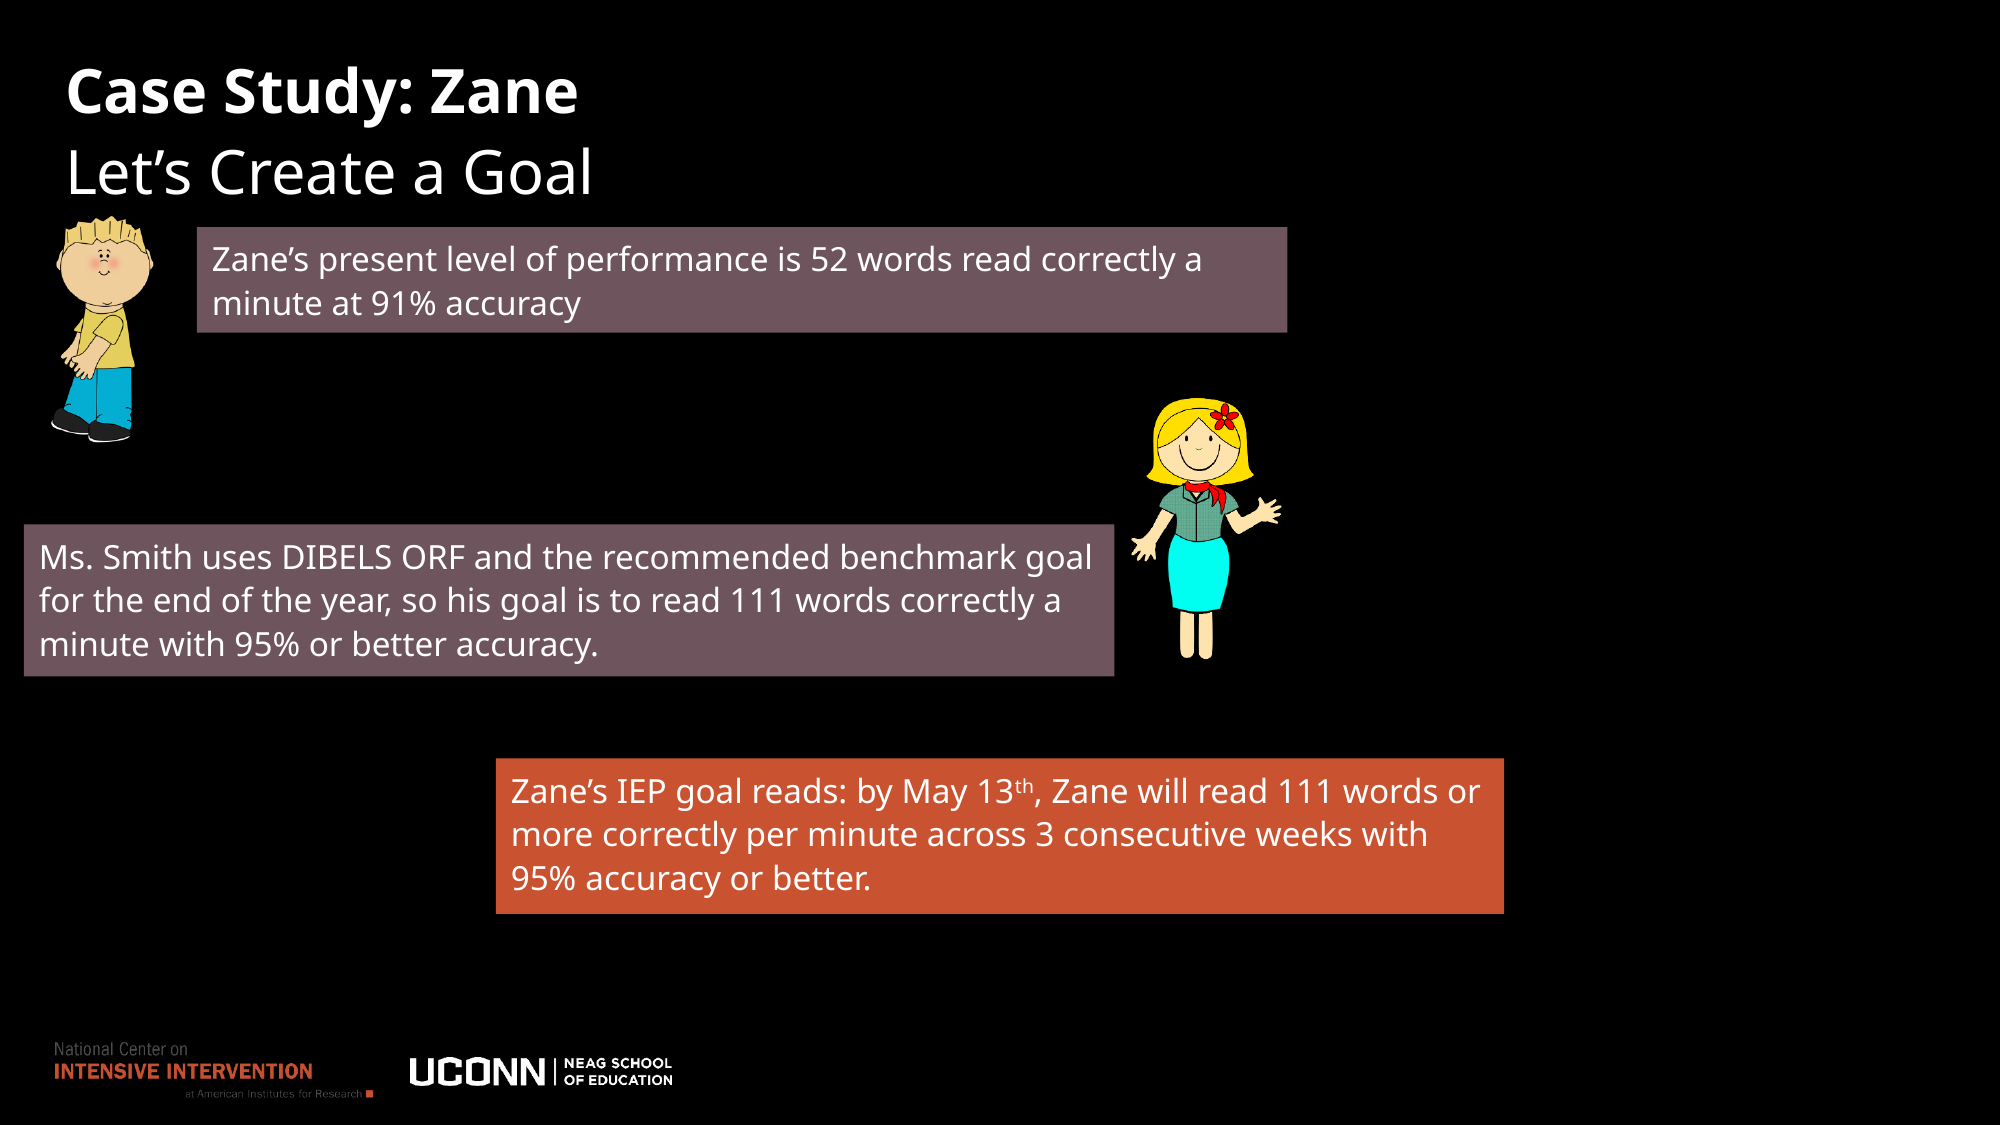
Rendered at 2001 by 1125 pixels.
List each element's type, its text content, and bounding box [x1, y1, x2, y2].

text_box Ms. Smith uses DIBELS ORF and the recommended benchmark goal for the end of the year, so his goal is to read 111 words correctly a minute with 95% or better accuracy. [23, 524, 1090, 677]
text_box Zane’s IEP goal reads: by May 13th, Zane will read 111 words or more correctly per minute across 3 consecutive weeks with 95% accuracy or better. [495, 758, 1505, 914]
picture [1090, 373, 1325, 677]
picture [50, 1036, 378, 1103]
picture [49, 214, 154, 443]
title Case Study: Zane Let’s Create a Goal [50, 37, 1950, 215]
list Zane’s present level of performance is 52 words read correctly a minute at 91% accuracy [196, 227, 1288, 333]
picture [410, 1057, 672, 1086]
